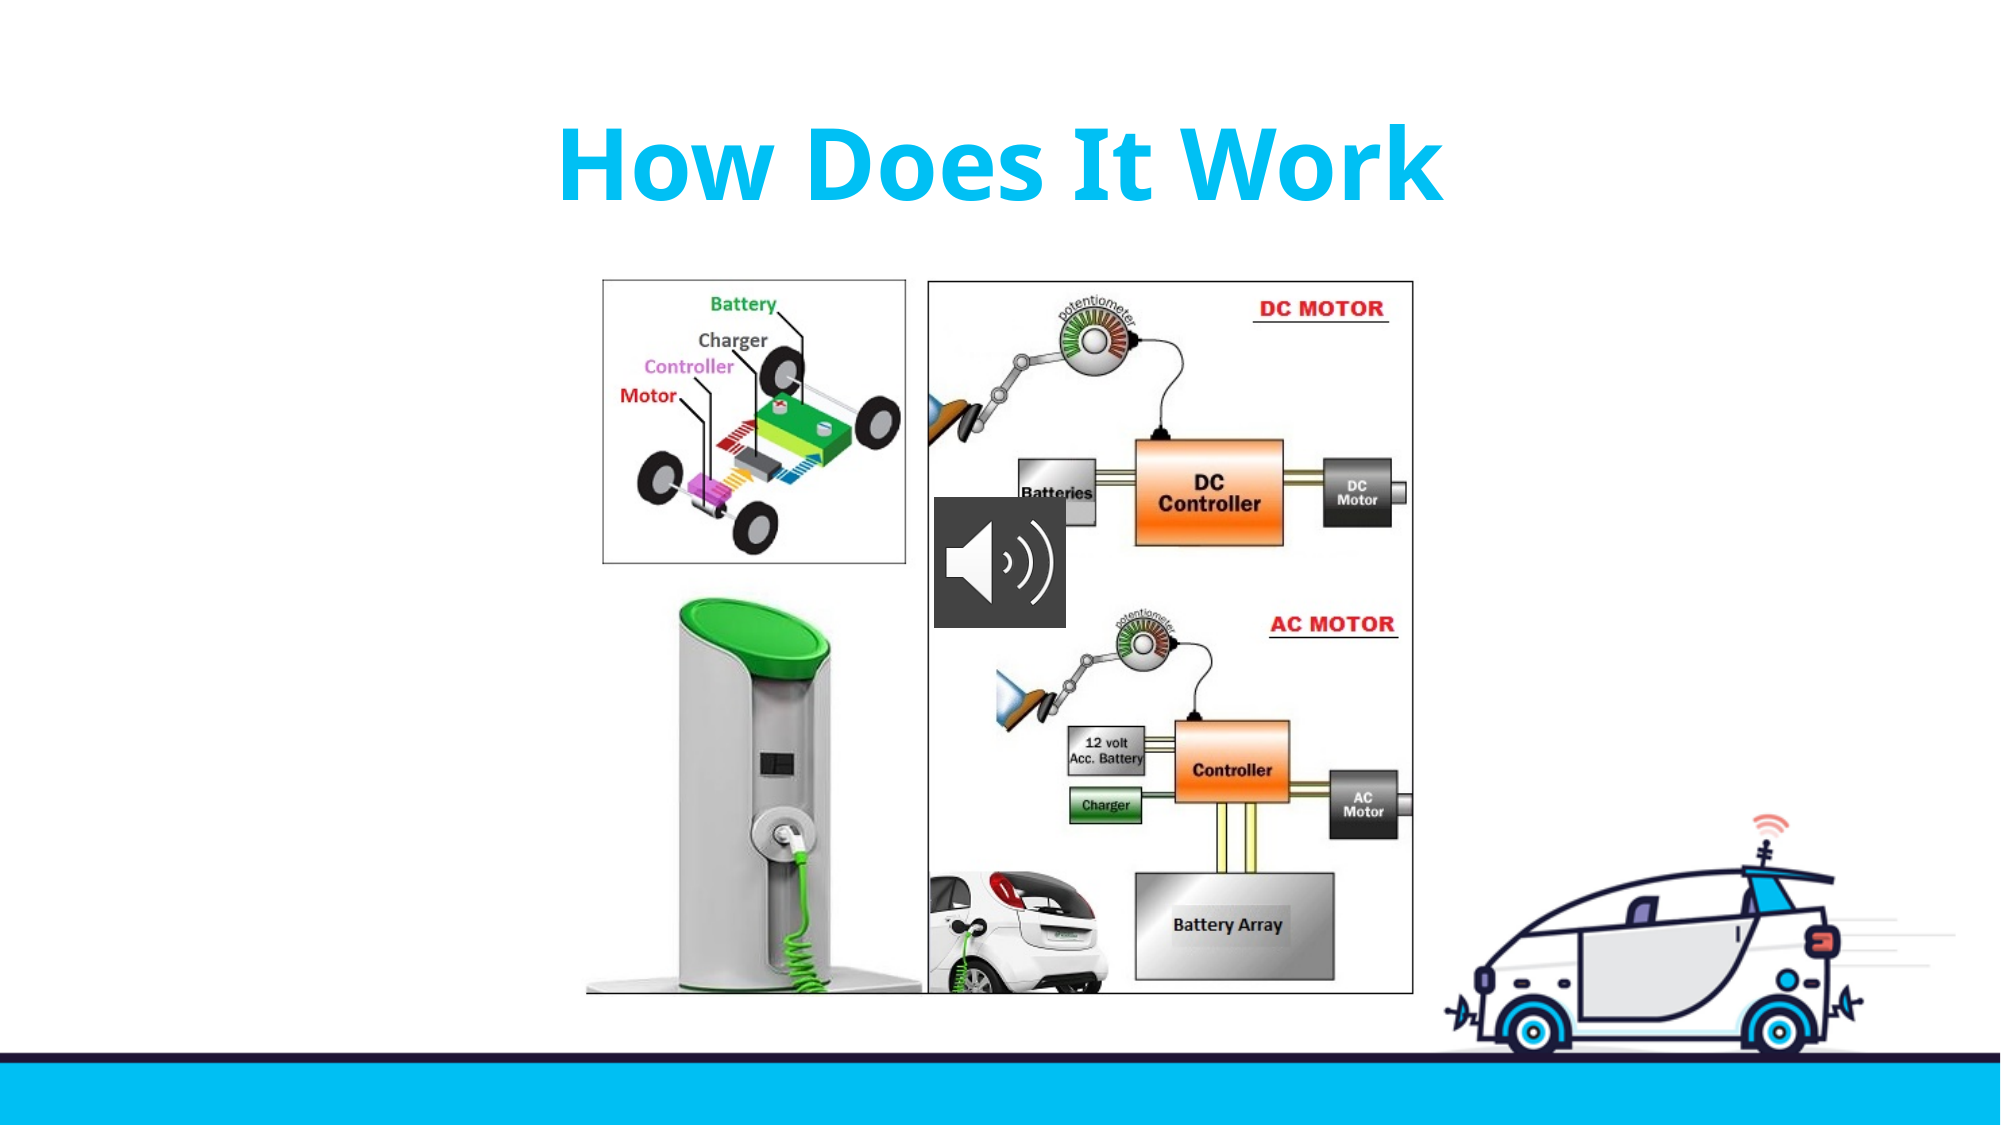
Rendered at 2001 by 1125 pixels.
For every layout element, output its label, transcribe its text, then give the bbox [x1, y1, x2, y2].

picture [0, 0, 2001, 1062]
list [581, 277, 1419, 998]
title How Does It Work [137, 59, 1863, 278]
